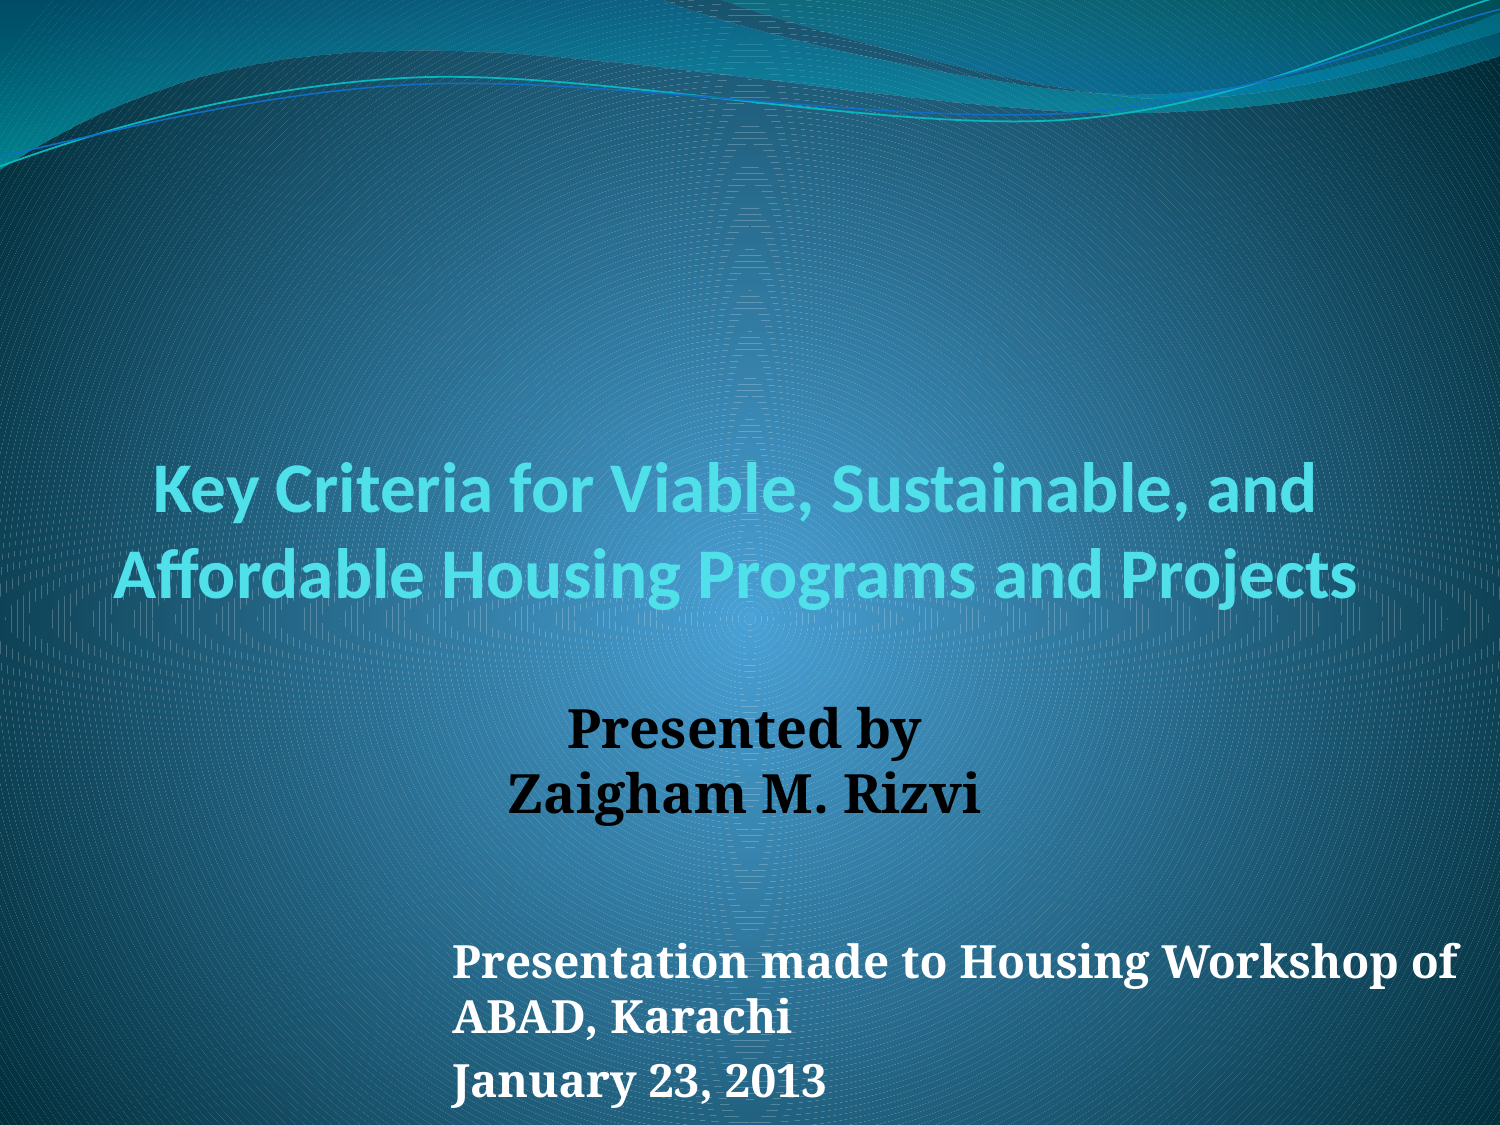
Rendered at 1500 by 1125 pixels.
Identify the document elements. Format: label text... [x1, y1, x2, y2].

text_box Presentation made to Housing Workshop of ABAD, Karachi January 23, 2013 [437, 924, 1488, 1113]
subtitle Presented by Zaigham M. Rizvi [225, 687, 1275, 850]
title Key Criteria for Viable, Sustainable, and Affordable Housing Programs and Projects [99, 371, 1375, 613]
